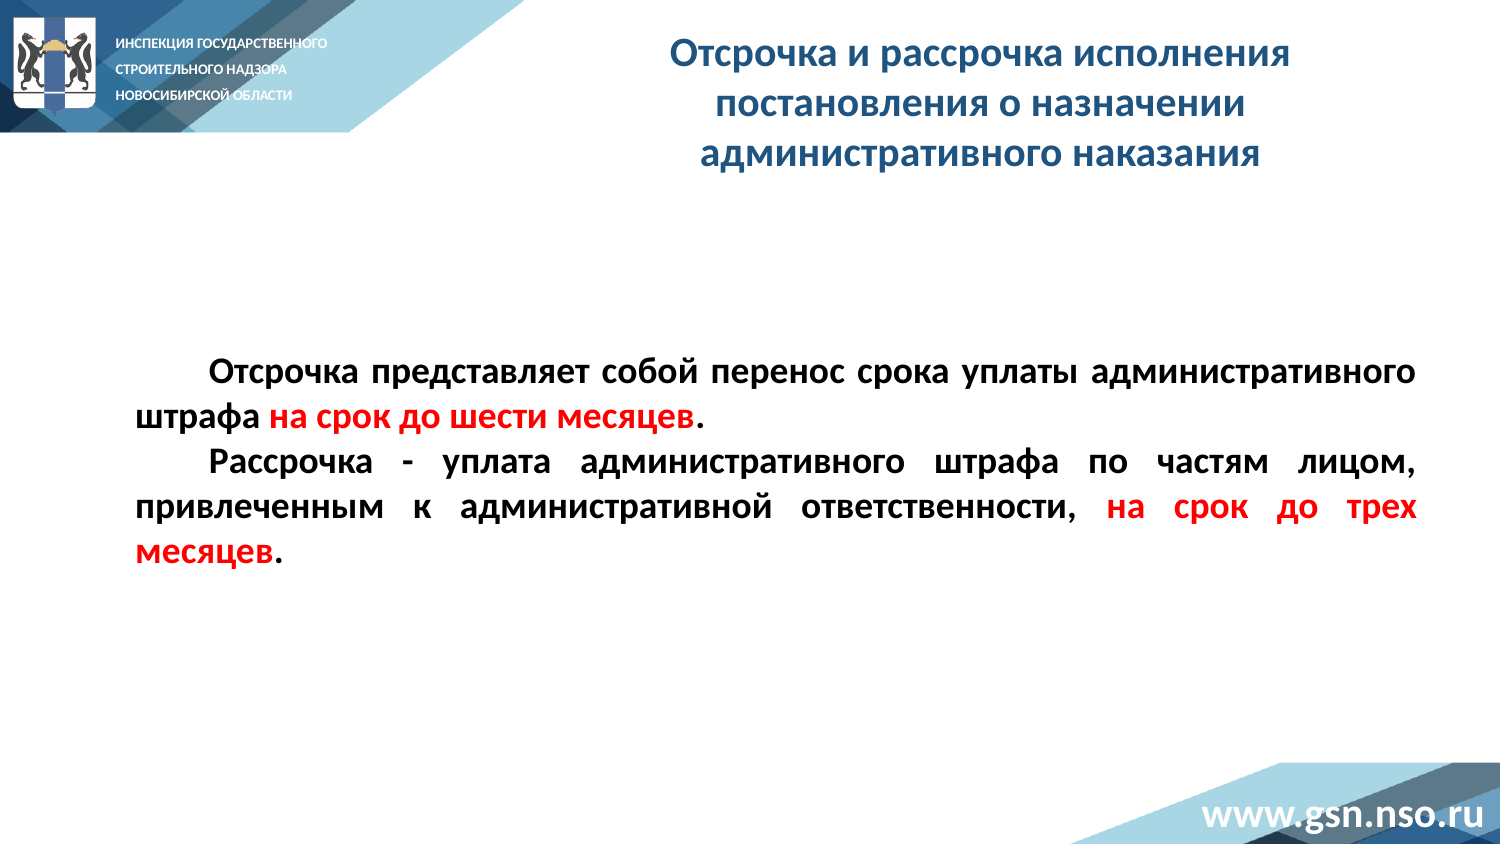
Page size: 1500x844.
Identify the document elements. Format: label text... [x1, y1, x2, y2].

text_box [13, 17, 366, 118]
text_box Отсрочка и рассрочка исполнения постановления о назначении административного наказания [549, 17, 1413, 183]
picture [0, 0, 1500, 844]
text_box www.gsn.nso.ru [1096, 778, 1500, 843]
text_box Отсрочка представляет собой перенос срока уплаты административного штрафа на срок до шести месяцев. Рассрочка - уплата административного штрафа по частям лицом, привлеченным к административной ответственности, на срок до трех месяцев. [120, 338, 1433, 579]
